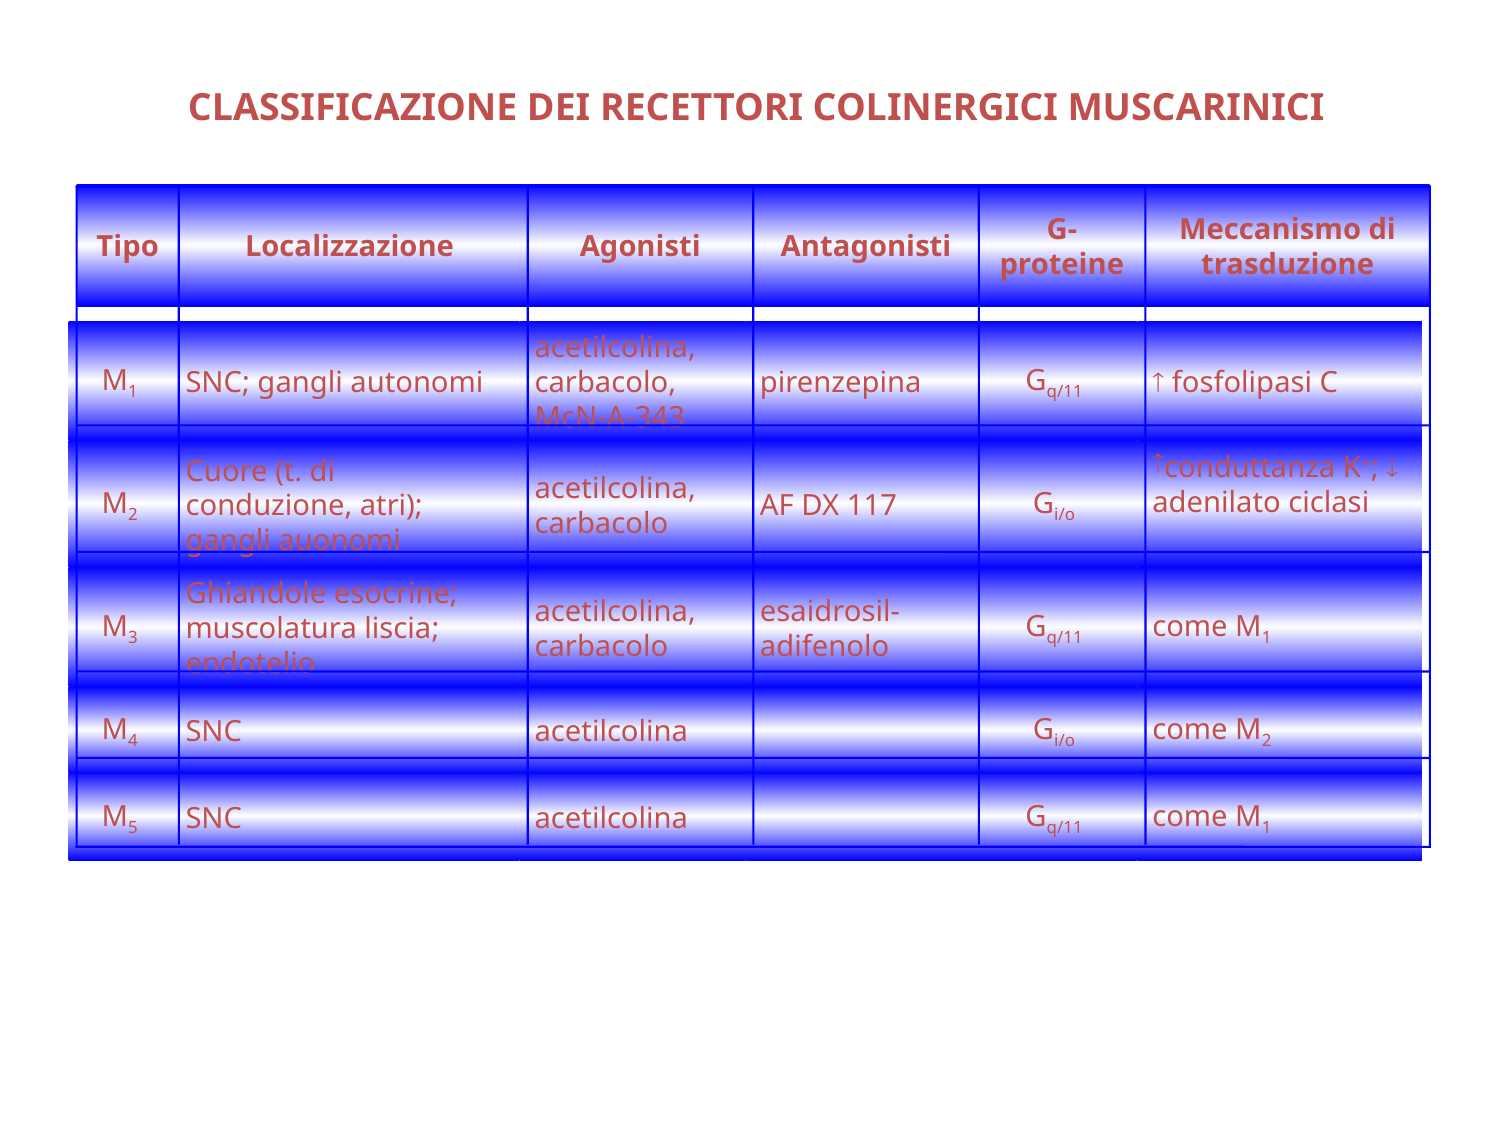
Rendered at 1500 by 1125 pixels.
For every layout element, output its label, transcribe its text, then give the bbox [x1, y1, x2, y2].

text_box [76, 184, 1431, 847]
text_box CLASSIFICAZIONE DEI RECETTORI COLINERGICI MUSCARINICI [173, 76, 1341, 136]
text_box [68, 781, 1423, 861]
